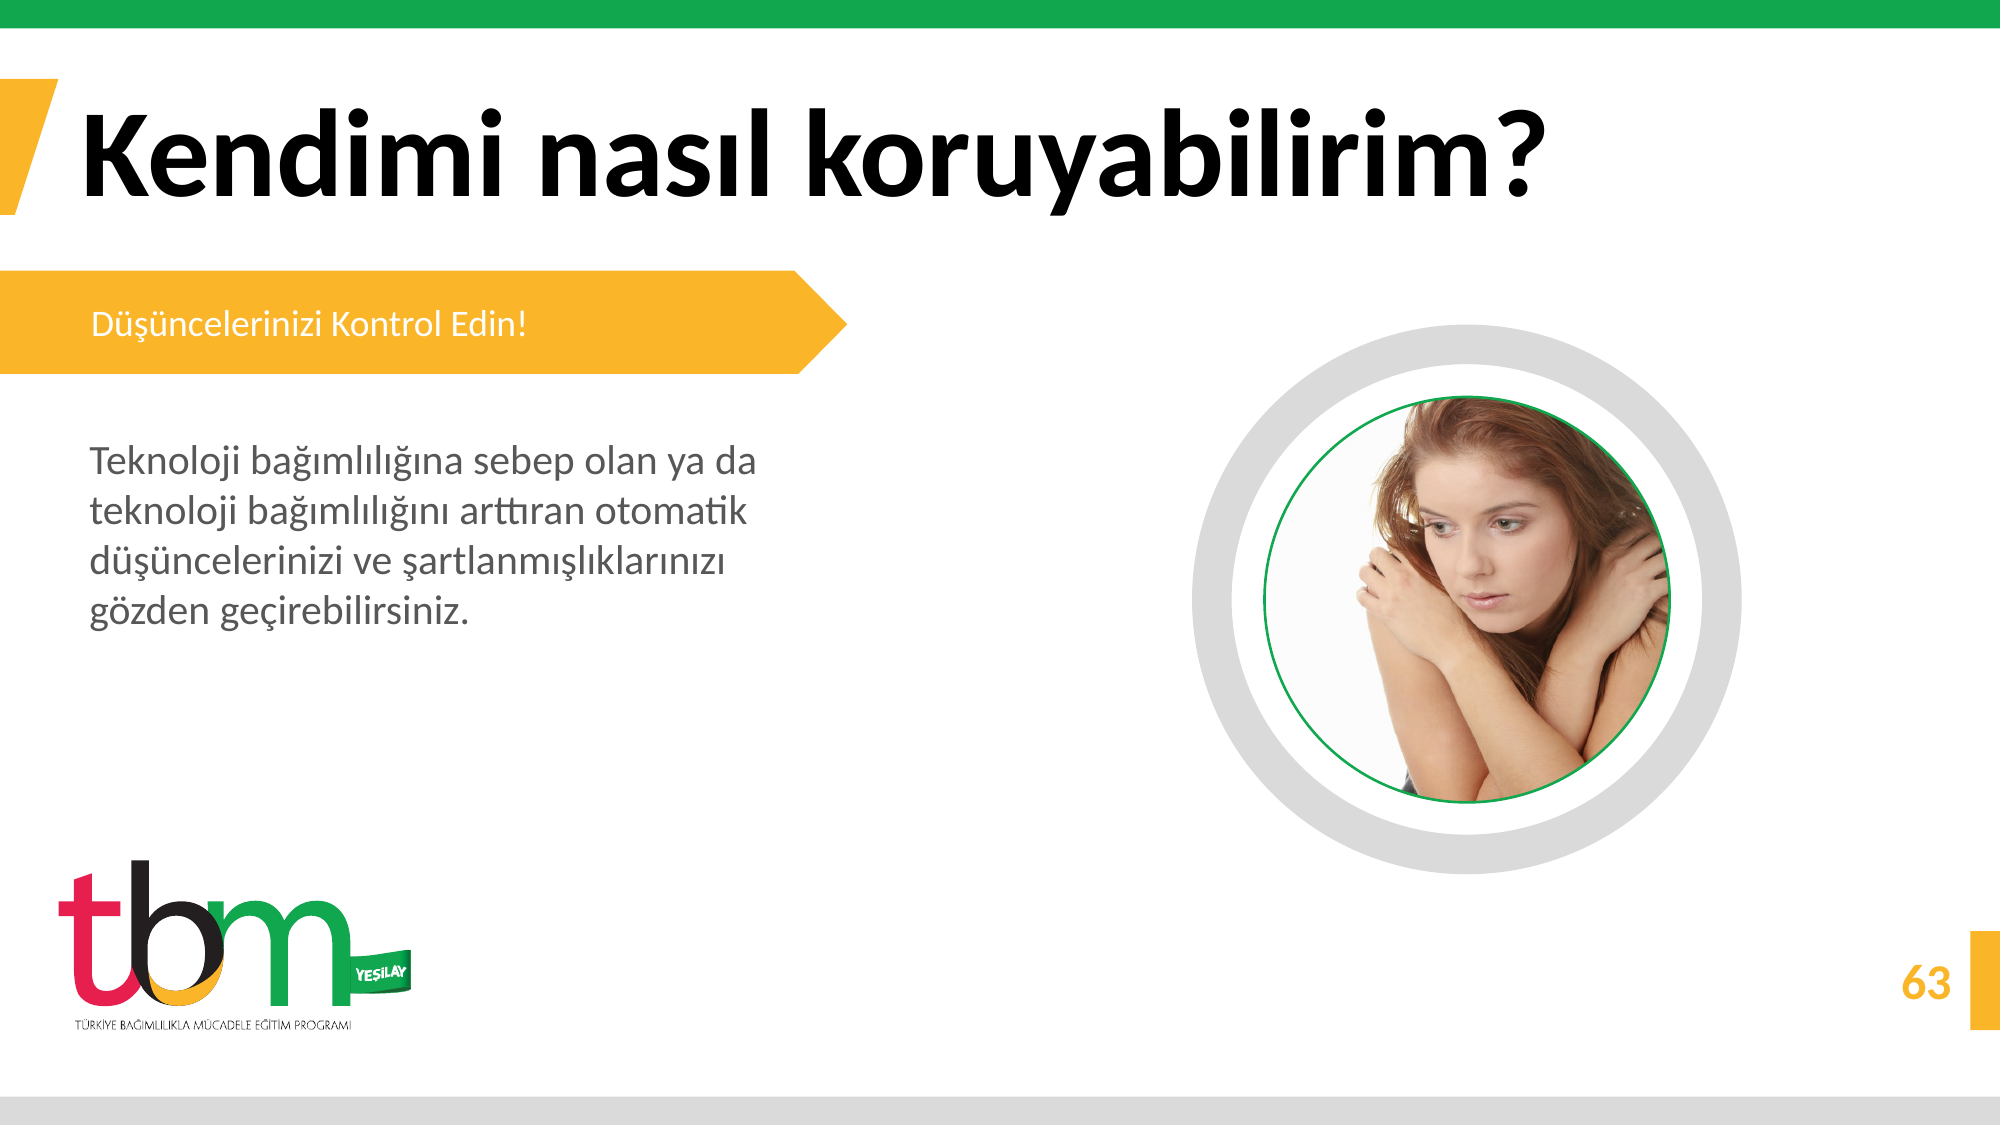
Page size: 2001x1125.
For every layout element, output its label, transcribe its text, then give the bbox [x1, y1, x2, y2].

text_box [0, 0, 2000, 29]
text_box [1211, 344, 1722, 855]
text_box Teknoloji bağımlılığına sebep olan ya da teknoloji bağımlılığını arttıran otomatik düşüncelerinizi ve şartlanmışlıklarınızı gözden geçirebilirsiniz. [74, 425, 783, 640]
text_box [58, 860, 2000, 1031]
text_box Kendimi nasıl koruyabilirim? [66, 63, 1568, 229]
text_box [0, 78, 59, 215]
picture [0, 270, 848, 374]
text_box [1264, 396, 1670, 803]
text_box [0, 1096, 2000, 1125]
